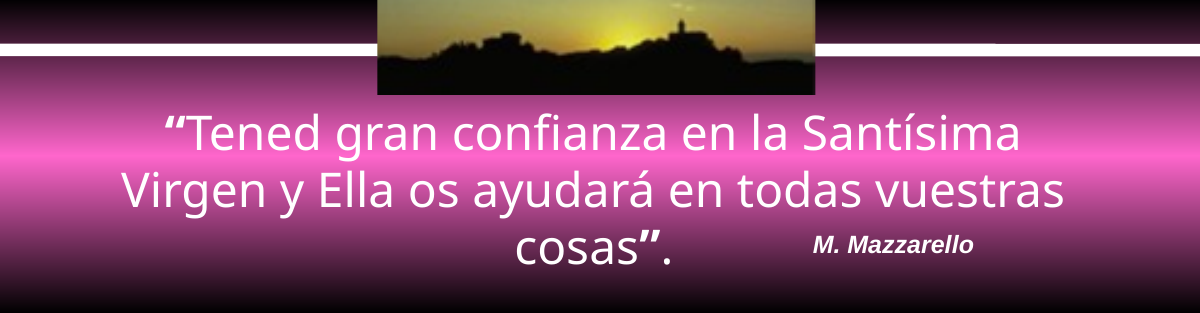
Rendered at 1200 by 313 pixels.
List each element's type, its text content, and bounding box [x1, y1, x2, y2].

title “Tened gran confianza en la Santísima Virgen y Ella os ayudará en todas vuestras cosas”. [83, 83, 1105, 293]
picture [377, 0, 816, 95]
text_box M. Mazzarello [798, 221, 1049, 267]
